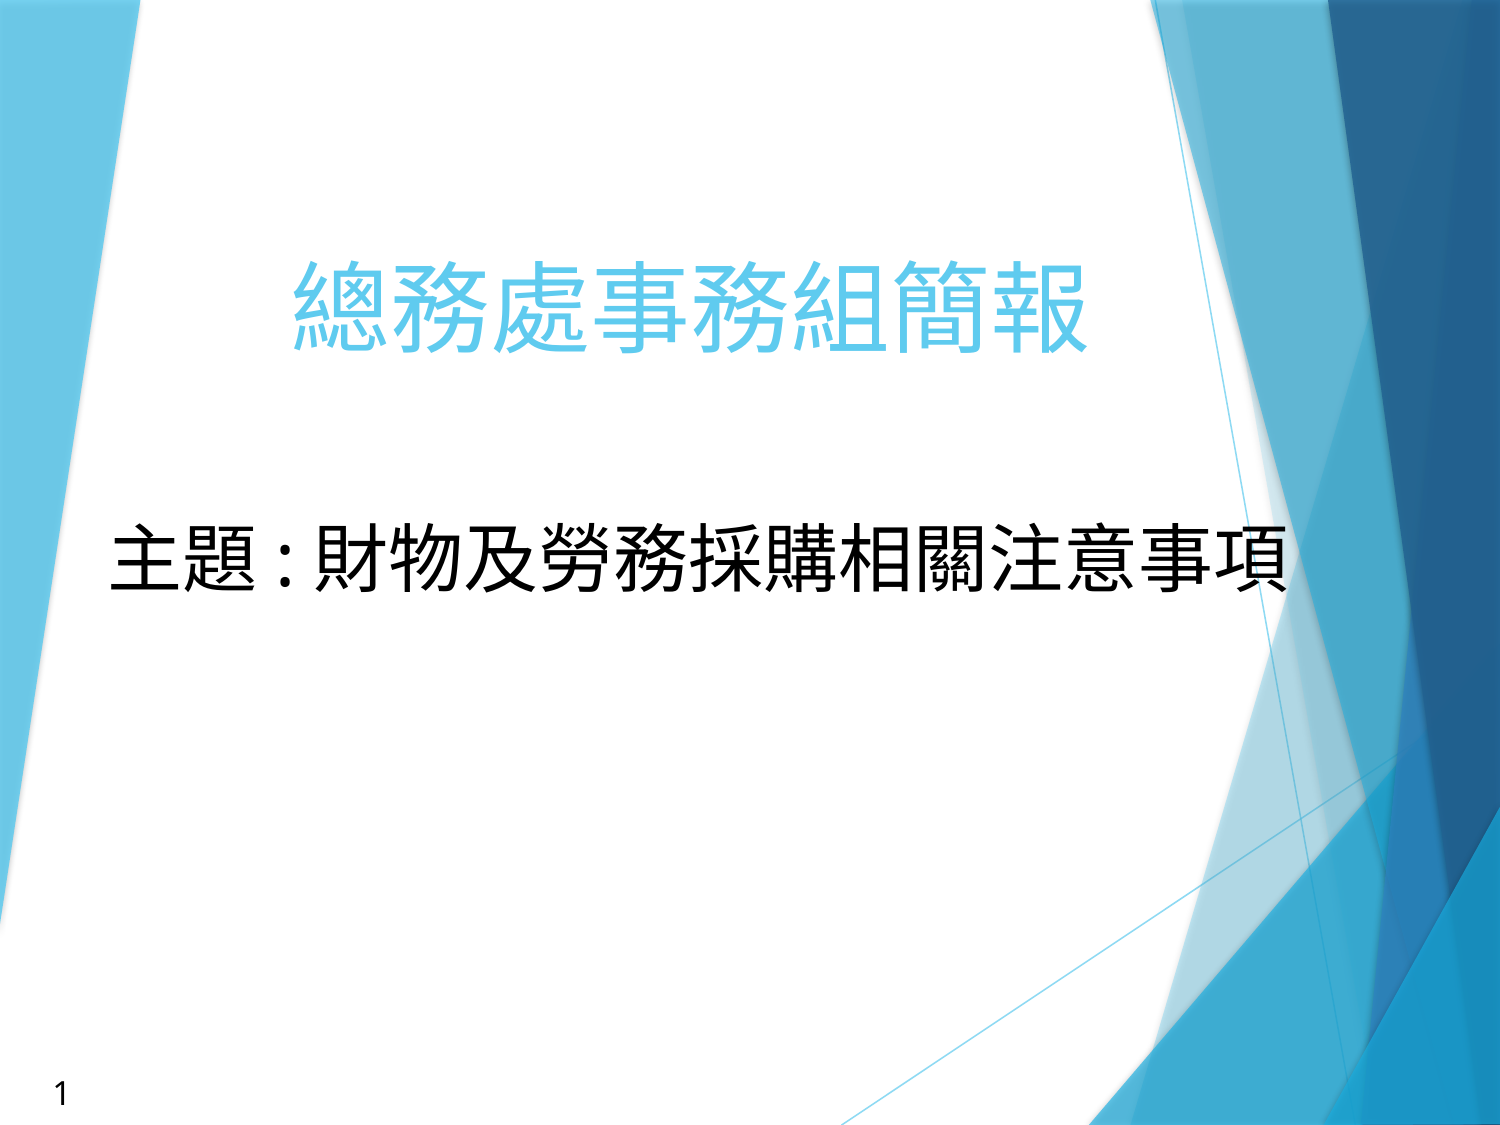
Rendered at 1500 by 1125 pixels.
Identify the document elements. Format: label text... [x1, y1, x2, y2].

slide_number 1 [2, 1065, 87, 1125]
subtitle 主題:財物及勞務採購相關注意事項 [76, 503, 1319, 681]
title 總務處事務組簡報 [183, 186, 1199, 503]
